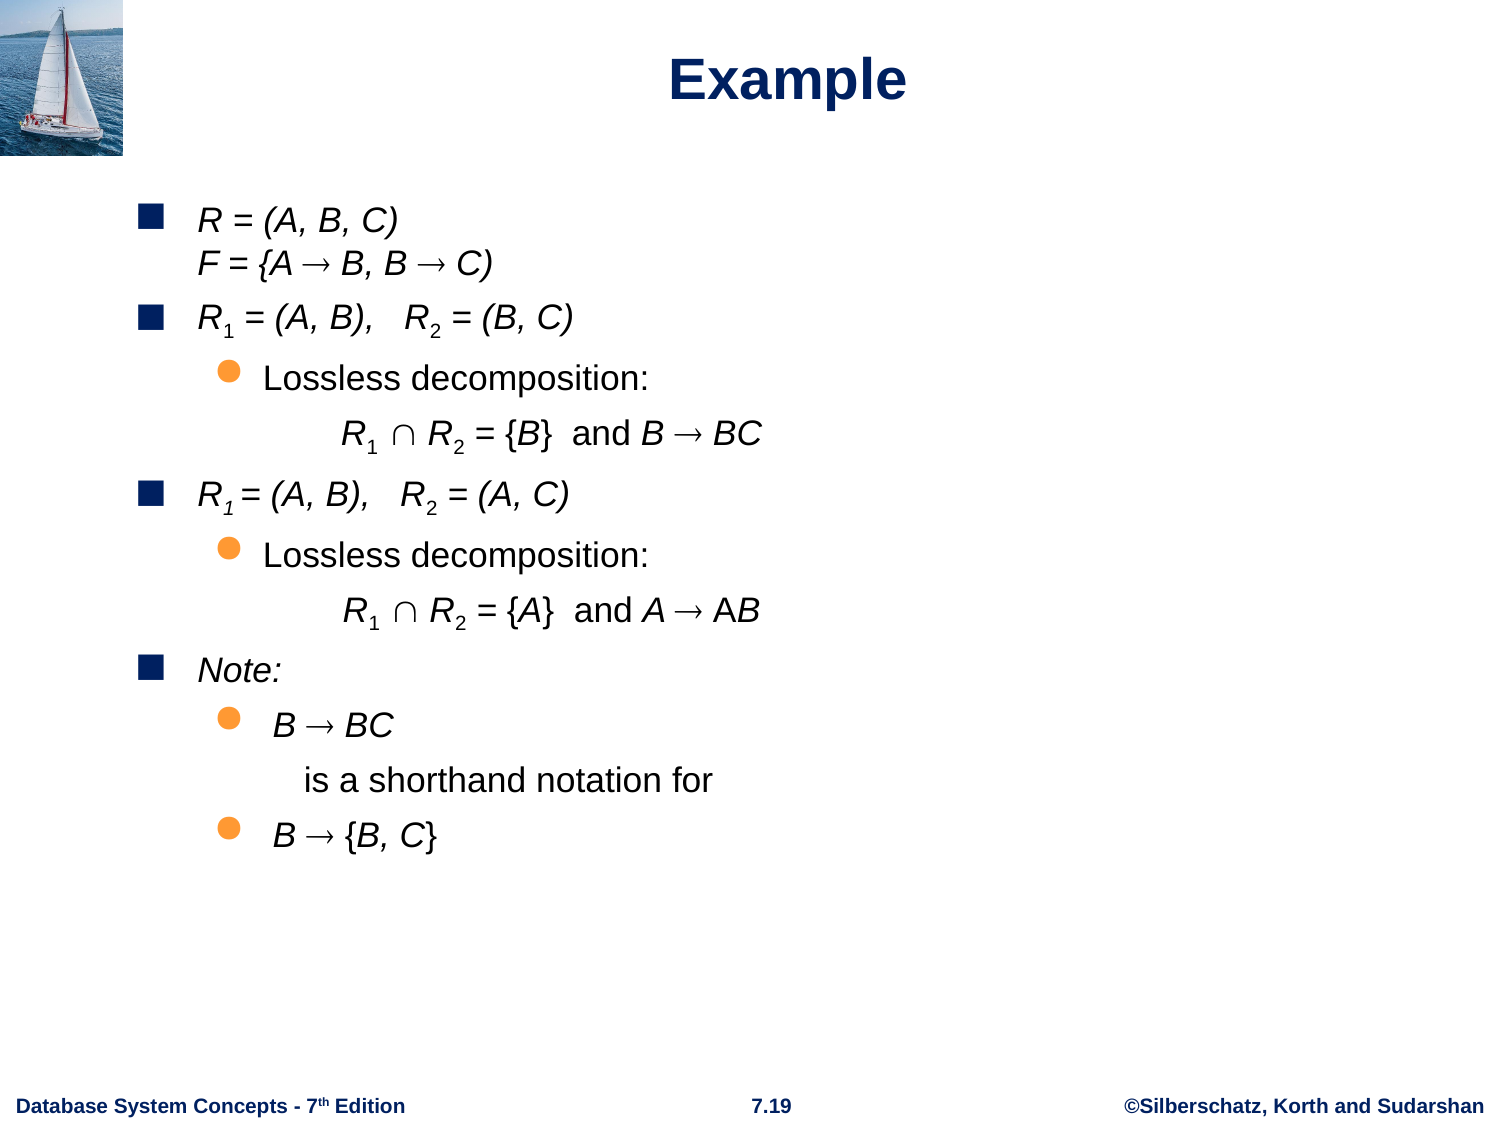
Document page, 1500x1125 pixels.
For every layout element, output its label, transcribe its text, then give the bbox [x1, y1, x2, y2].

list R = (A, B, C) F = {A  B, B  C) R1 = (A, B), R2 = (B, C) Lossless decomposition: R1  R2 = {B} and B  BC R1 = (A, B), R2 = (A, C) Lossless decomposition: R1  R2 = {A} and A  AB Note: B  BC is a shorthand notation for B  {B, C} [126, 189, 1260, 932]
title Example [125, 18, 1452, 120]
picture [0, 0, 123, 156]
